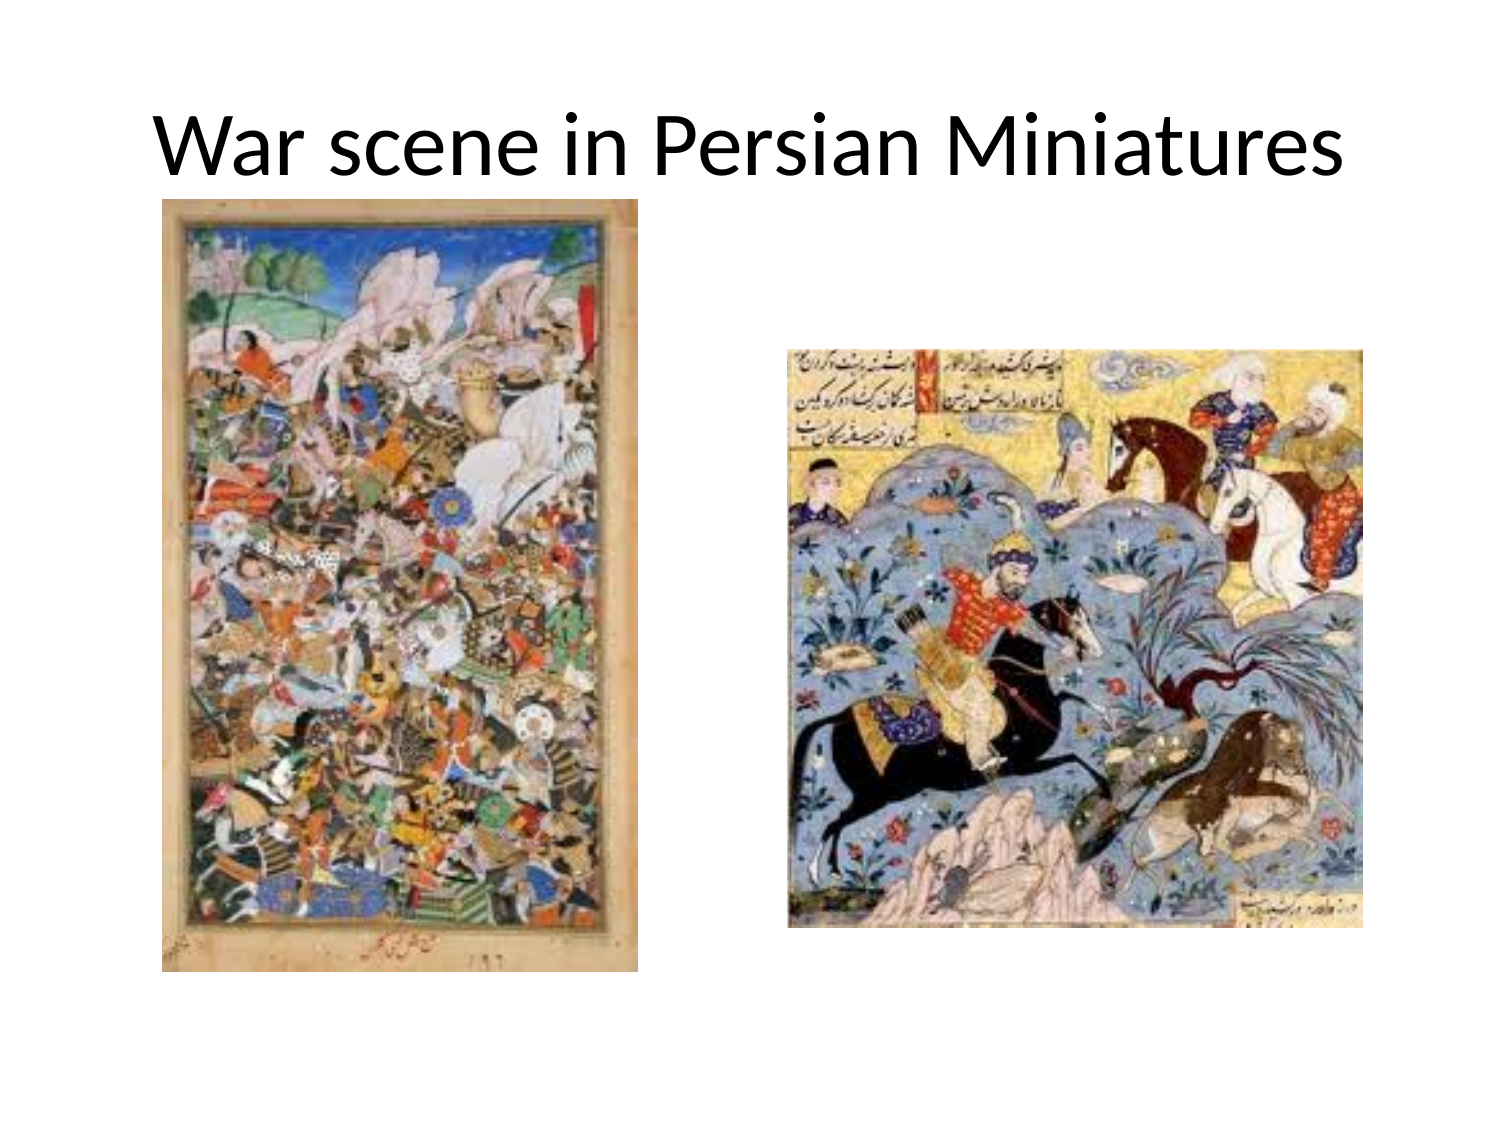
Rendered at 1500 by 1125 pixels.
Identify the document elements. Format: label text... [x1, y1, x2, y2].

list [162, 199, 638, 973]
title War scene in Persian Miniatures [75, 45, 1425, 233]
picture [787, 349, 1363, 928]
